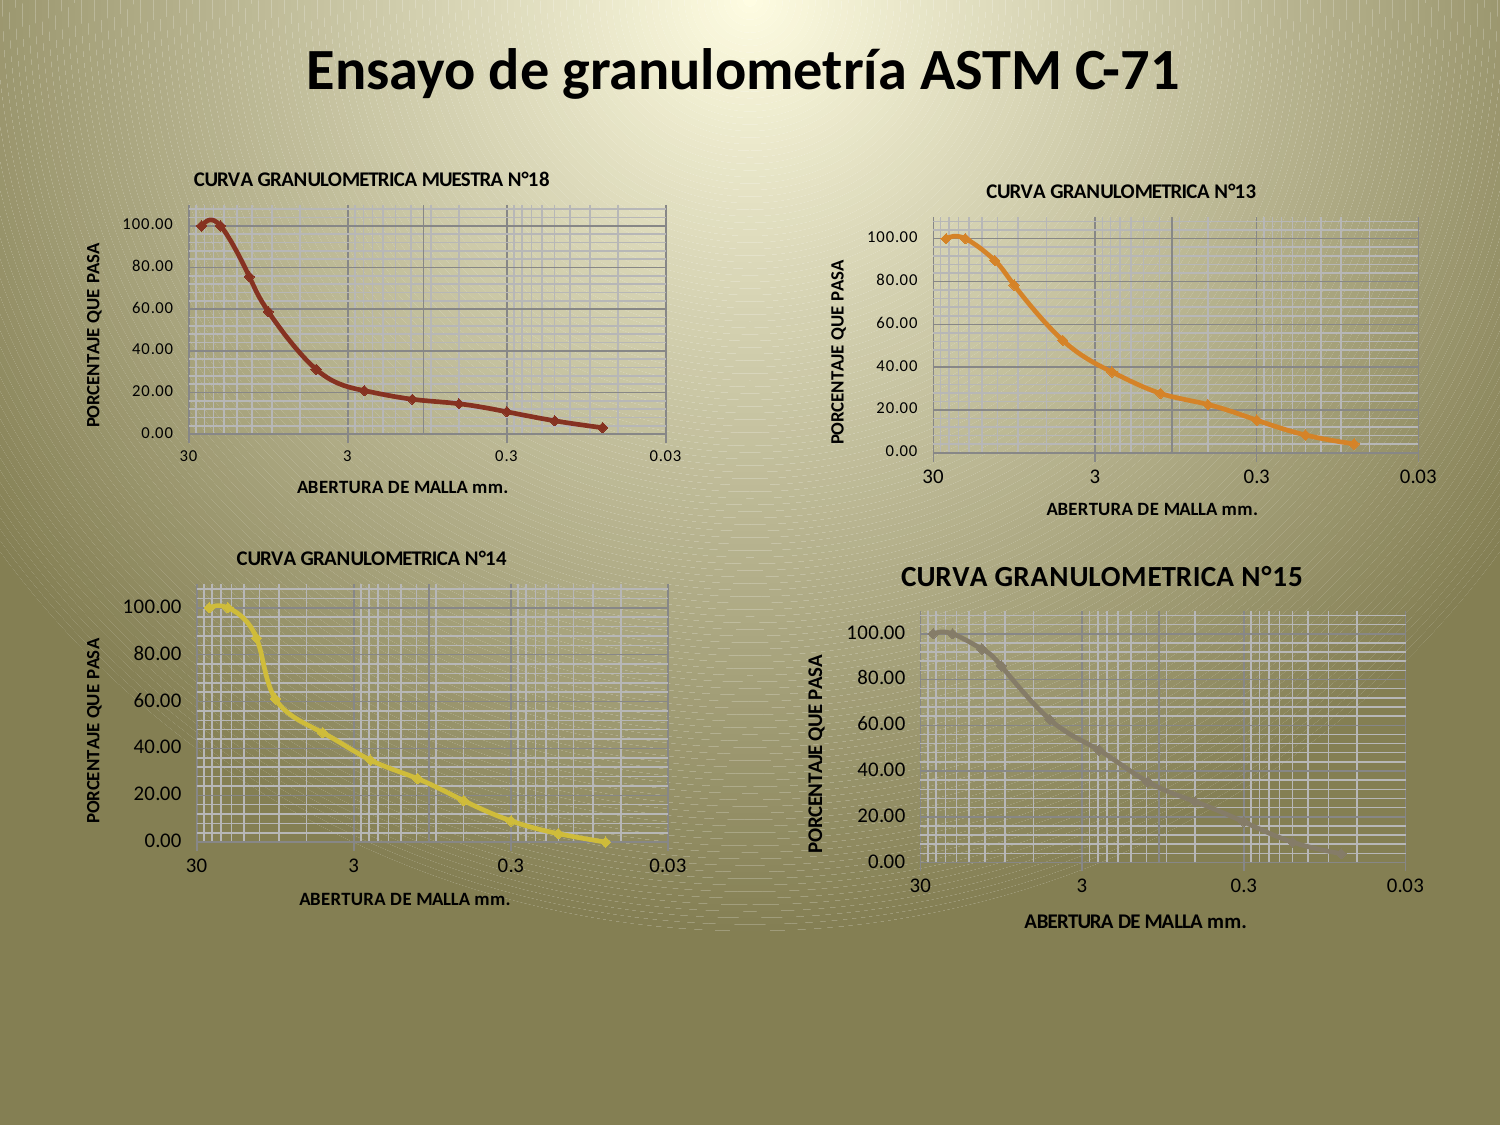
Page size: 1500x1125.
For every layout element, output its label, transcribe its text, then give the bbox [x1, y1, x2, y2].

title Ensayo de granulometría ASTM C-71 [277, 19, 1223, 114]
chart [773, 160, 1451, 965]
chart [52, 148, 701, 941]
